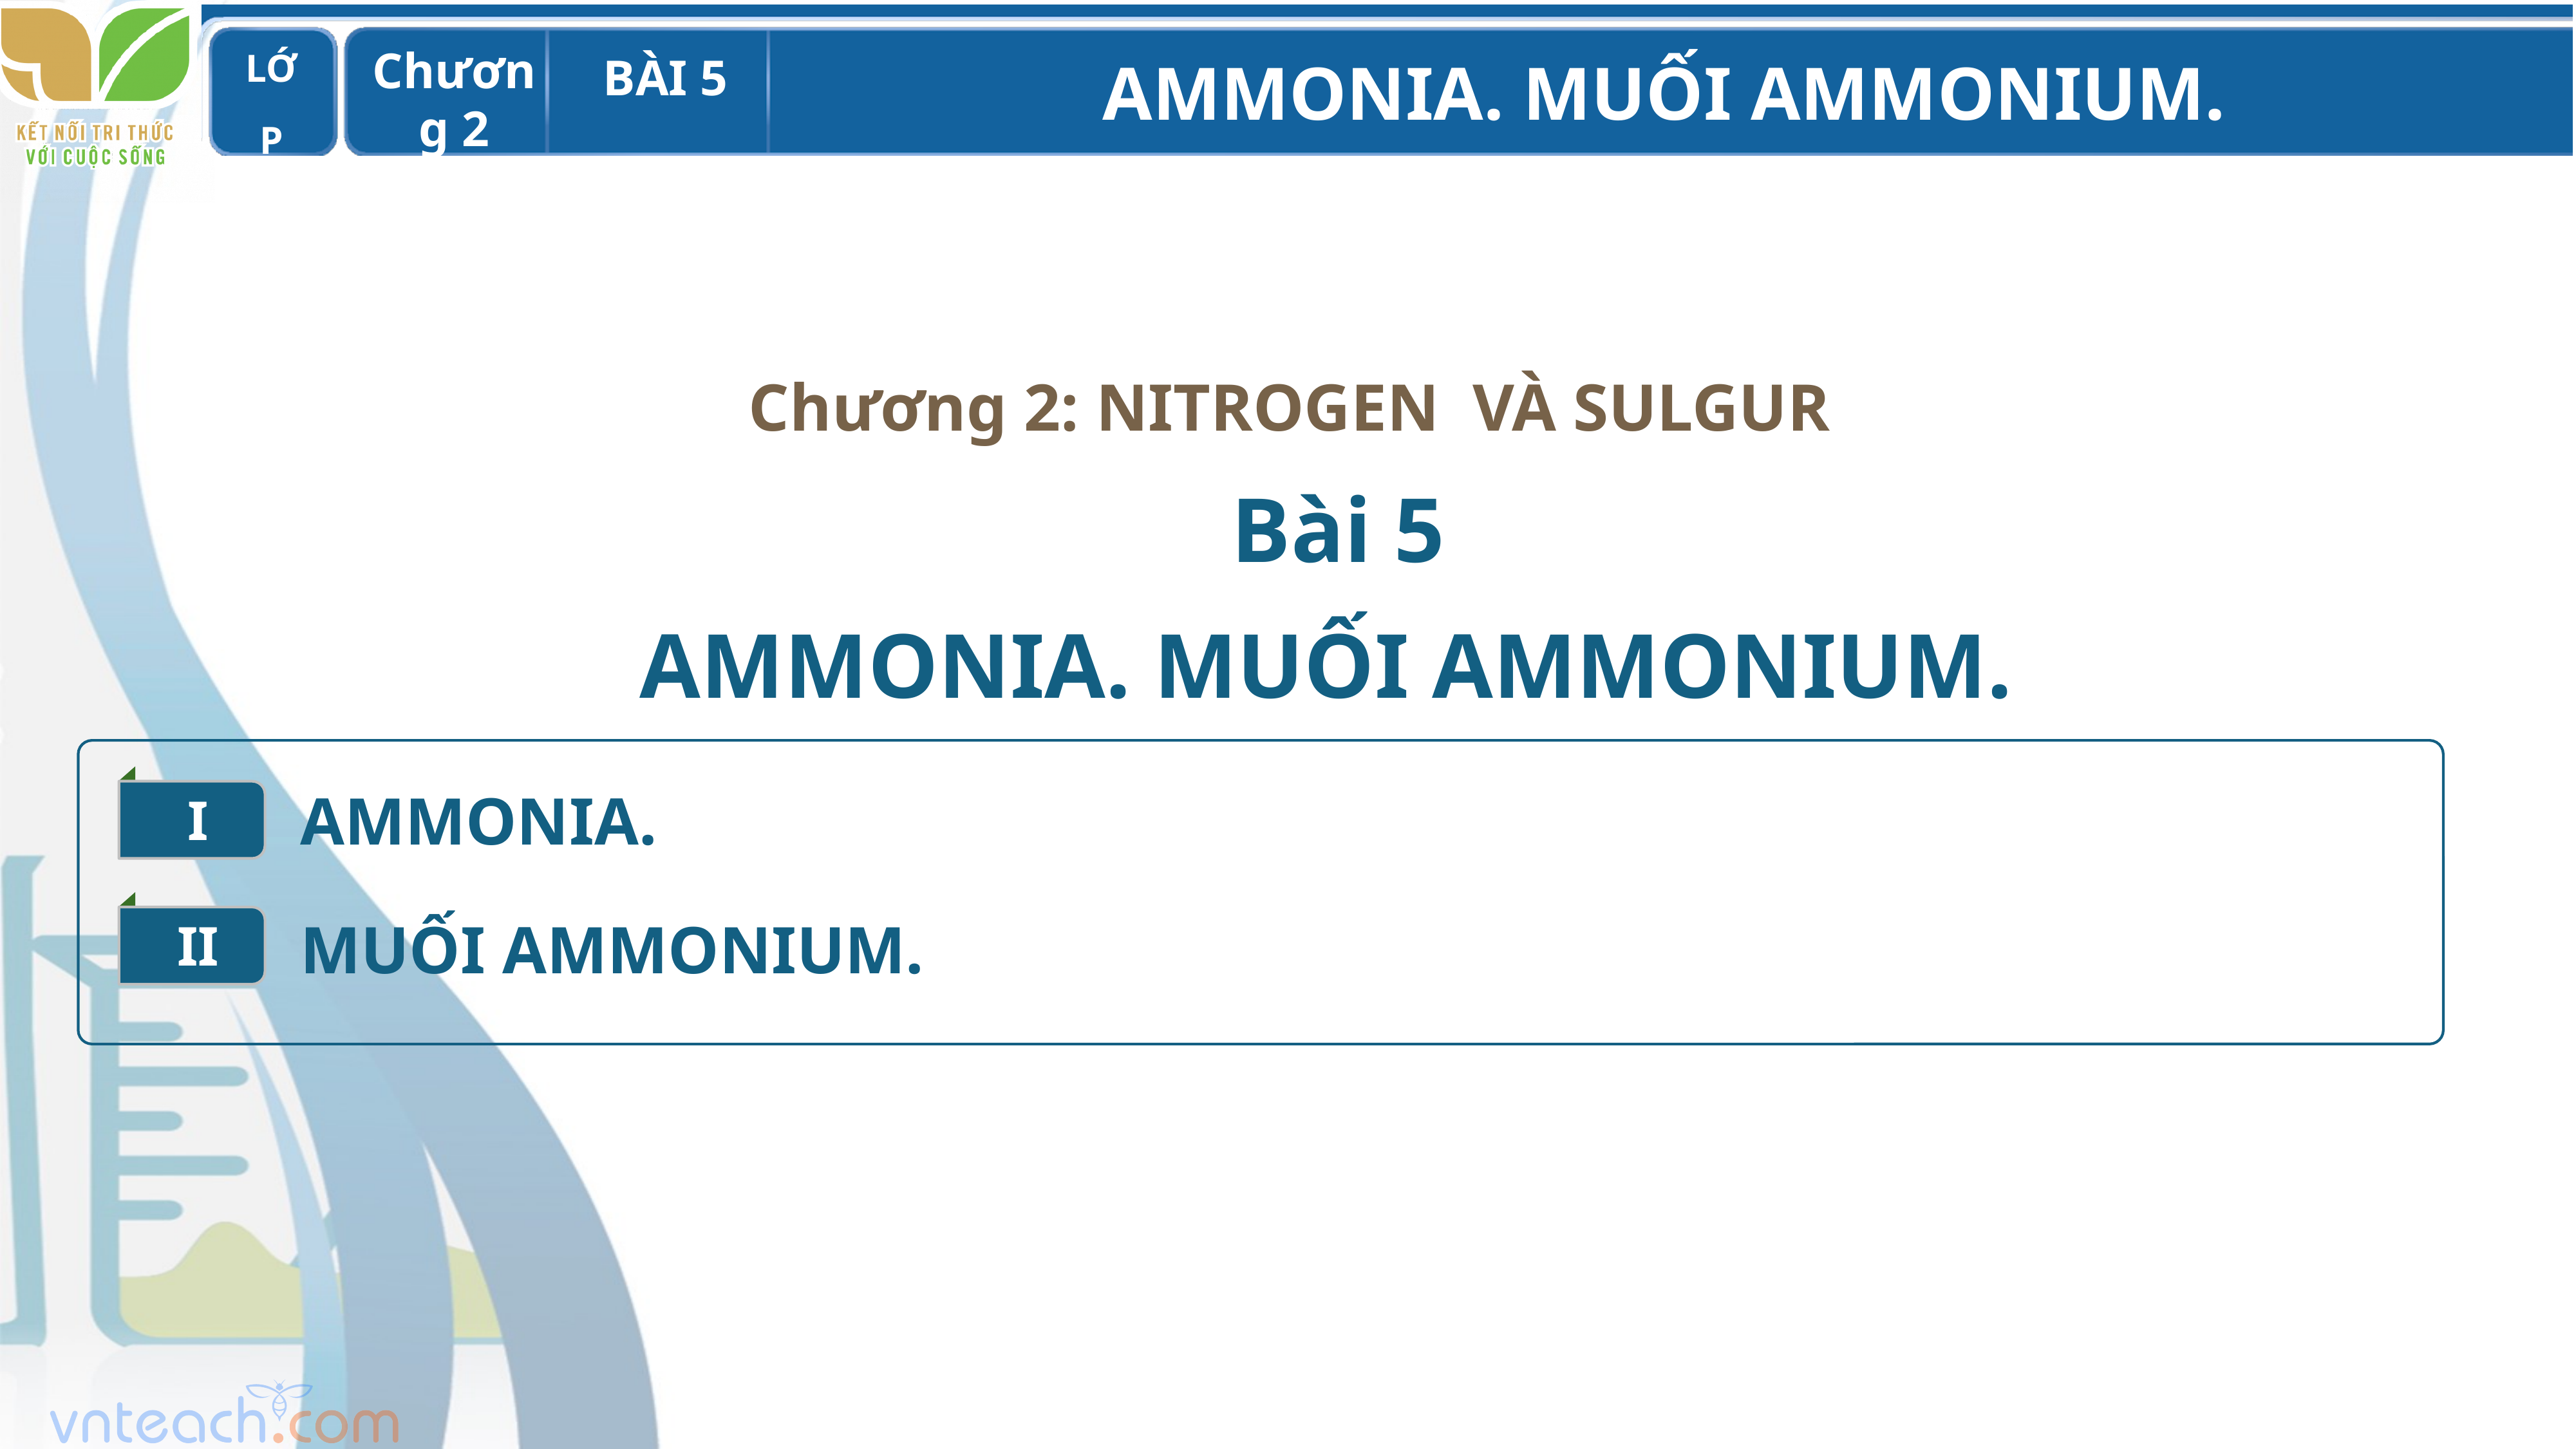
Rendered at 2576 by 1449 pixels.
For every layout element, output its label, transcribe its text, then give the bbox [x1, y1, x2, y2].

picture [0, 0, 2576, 1449]
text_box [117, 892, 1894, 993]
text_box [117, 766, 2232, 865]
text_box [78, 740, 2443, 1044]
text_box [336, 481, 2341, 727]
text_box Chương 2: NITROGEN VÀ SULGUR [1, 369, 2576, 451]
